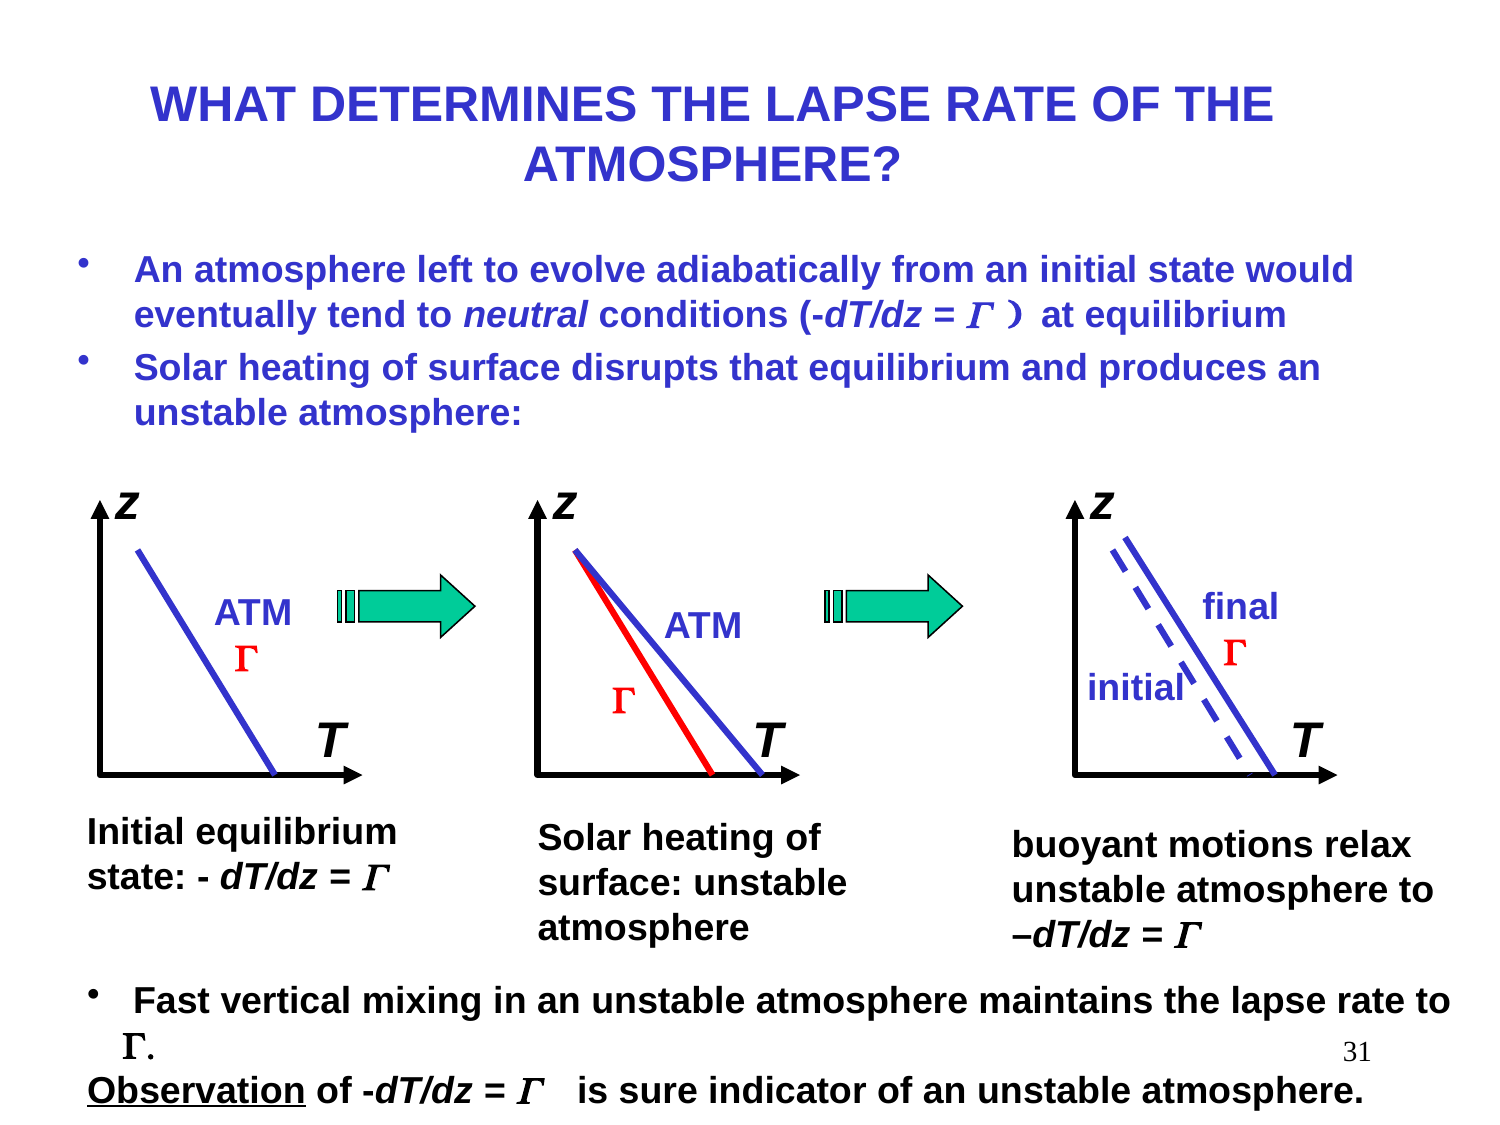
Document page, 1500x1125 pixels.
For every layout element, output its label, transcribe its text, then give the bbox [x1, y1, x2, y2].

text_box [1074, 680, 1338, 782]
text_box initial [1072, 655, 1201, 716]
text_box [346, 590, 355, 622]
list An atmosphere left to evolve adiabatically from an initial state would eventually tend to neutral conditions (-dT/dz = G ) at equilibrium Solar heating of surface disrupts that equilibrium and produces an unstable atmosphere: [62, 237, 1375, 913]
text_box Fast vertical mixing in an unstable atmosphere maintains the lapse rate to G. Observation of -dT/dz = G is sure indicator of an unstable atmosphere. [72, 968, 1500, 1119]
text_box Solar heating of surface: unstable atmosphere [522, 805, 863, 956]
text_box buoyant motions relax unstable atmosphere to –dT/dz = G [996, 812, 1463, 968]
text_box ATM [649, 593, 758, 654]
text_box [358, 574, 475, 638]
text_box [337, 590, 342, 622]
title WHAT DETERMINES THE LAPSE RATE OF THE ATMOSPHERE? [50, 37, 1375, 225]
text_box [1068, 500, 1187, 655]
text_box [93, 500, 363, 782]
text_box T [300, 699, 361, 775]
text_box z [100, 462, 155, 538]
text_box z [537, 462, 593, 538]
text_box G [597, 667, 651, 728]
text_box [531, 501, 537, 513]
text_box [824, 590, 830, 622]
text_box ATM G [199, 580, 308, 686]
text_box [537, 538, 801, 782]
text_box Initial equilibrium state: - dT/dz = G [72, 799, 419, 905]
text_box [833, 590, 843, 622]
text_box [846, 574, 963, 638]
text_box T [1275, 699, 1336, 775]
text_box final G [1187, 574, 1295, 680]
text_box z [1075, 462, 1130, 538]
text_box T [737, 699, 798, 775]
